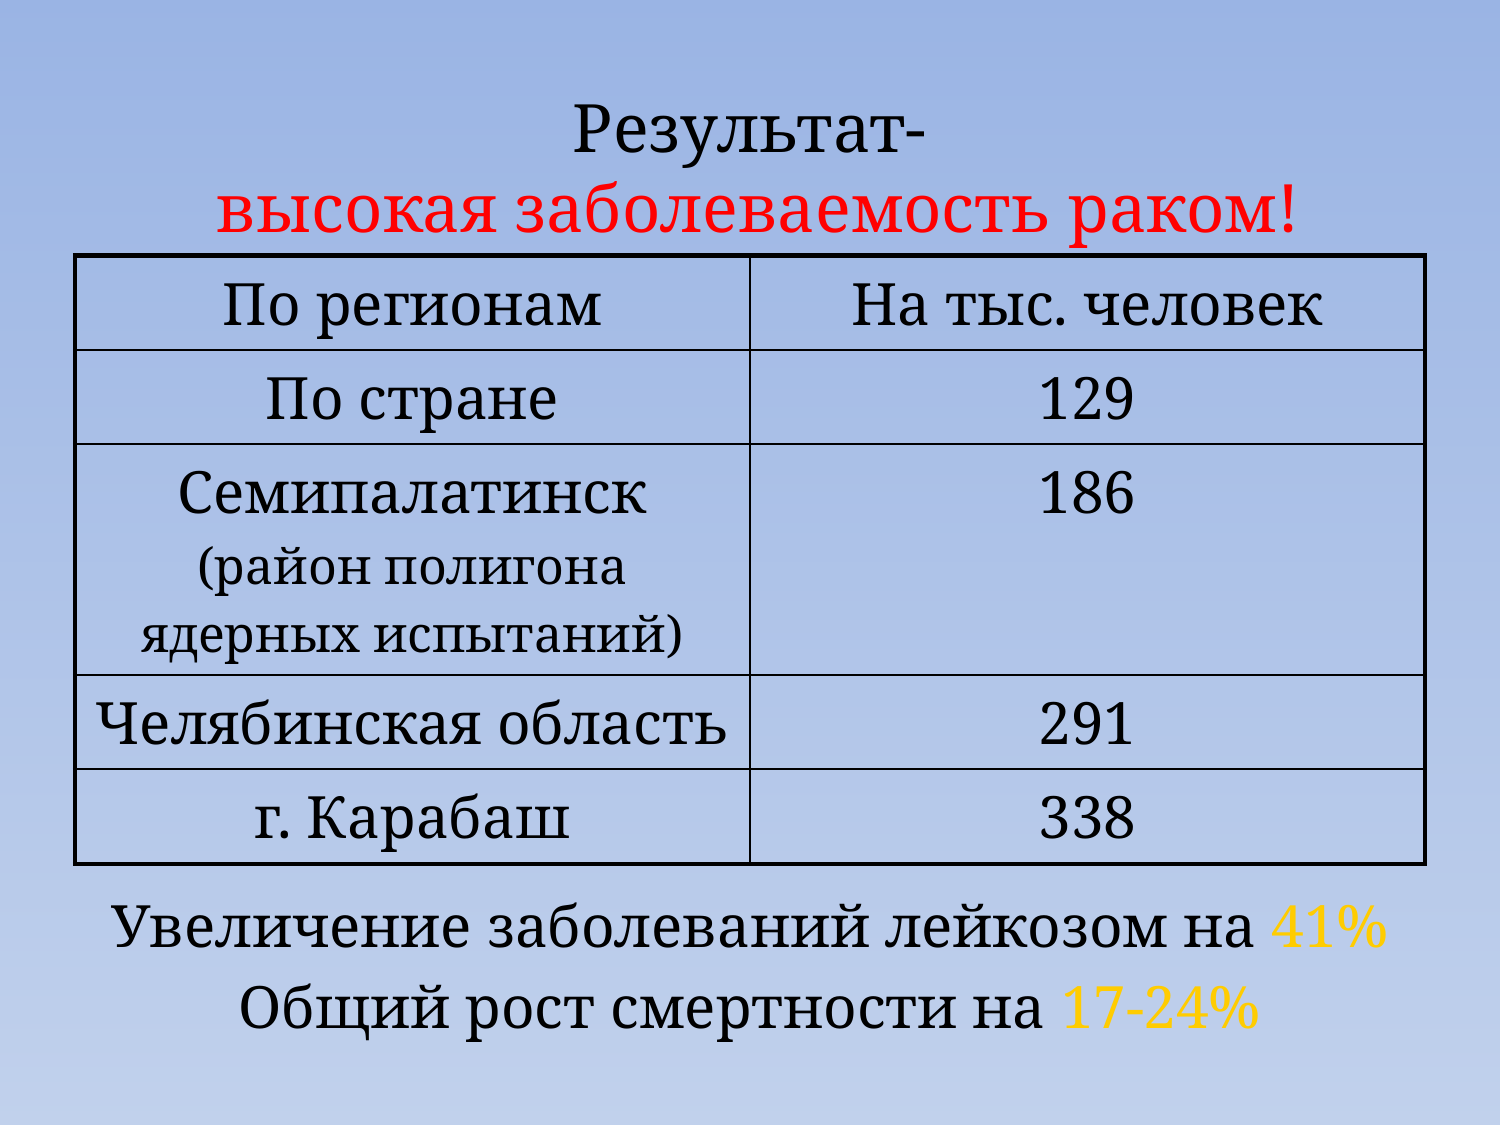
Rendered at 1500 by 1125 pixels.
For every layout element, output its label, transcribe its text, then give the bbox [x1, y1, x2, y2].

table_header На тыс. человек [751, 258, 1423, 349]
table_cell 186 [751, 445, 1423, 674]
table_cell 338 [751, 770, 1423, 862]
table_cell По стране [77, 351, 749, 443]
table_cell 291 [751, 676, 1423, 768]
table_cell Семипалатинск (район полигона ядерных испытаний) [77, 445, 749, 674]
table_cell г. Карабаш [77, 770, 749, 862]
list Увеличение заболеваний лейкозом на 41% Общий рост смертности на 17-24% [75, 881, 1425, 1059]
table_cell 129 [751, 351, 1423, 443]
table_header По регионам [77, 258, 749, 349]
table_cell Челябинская область [77, 676, 749, 768]
title Результат- высокая заболеваемость раком! [112, 99, 1388, 233]
